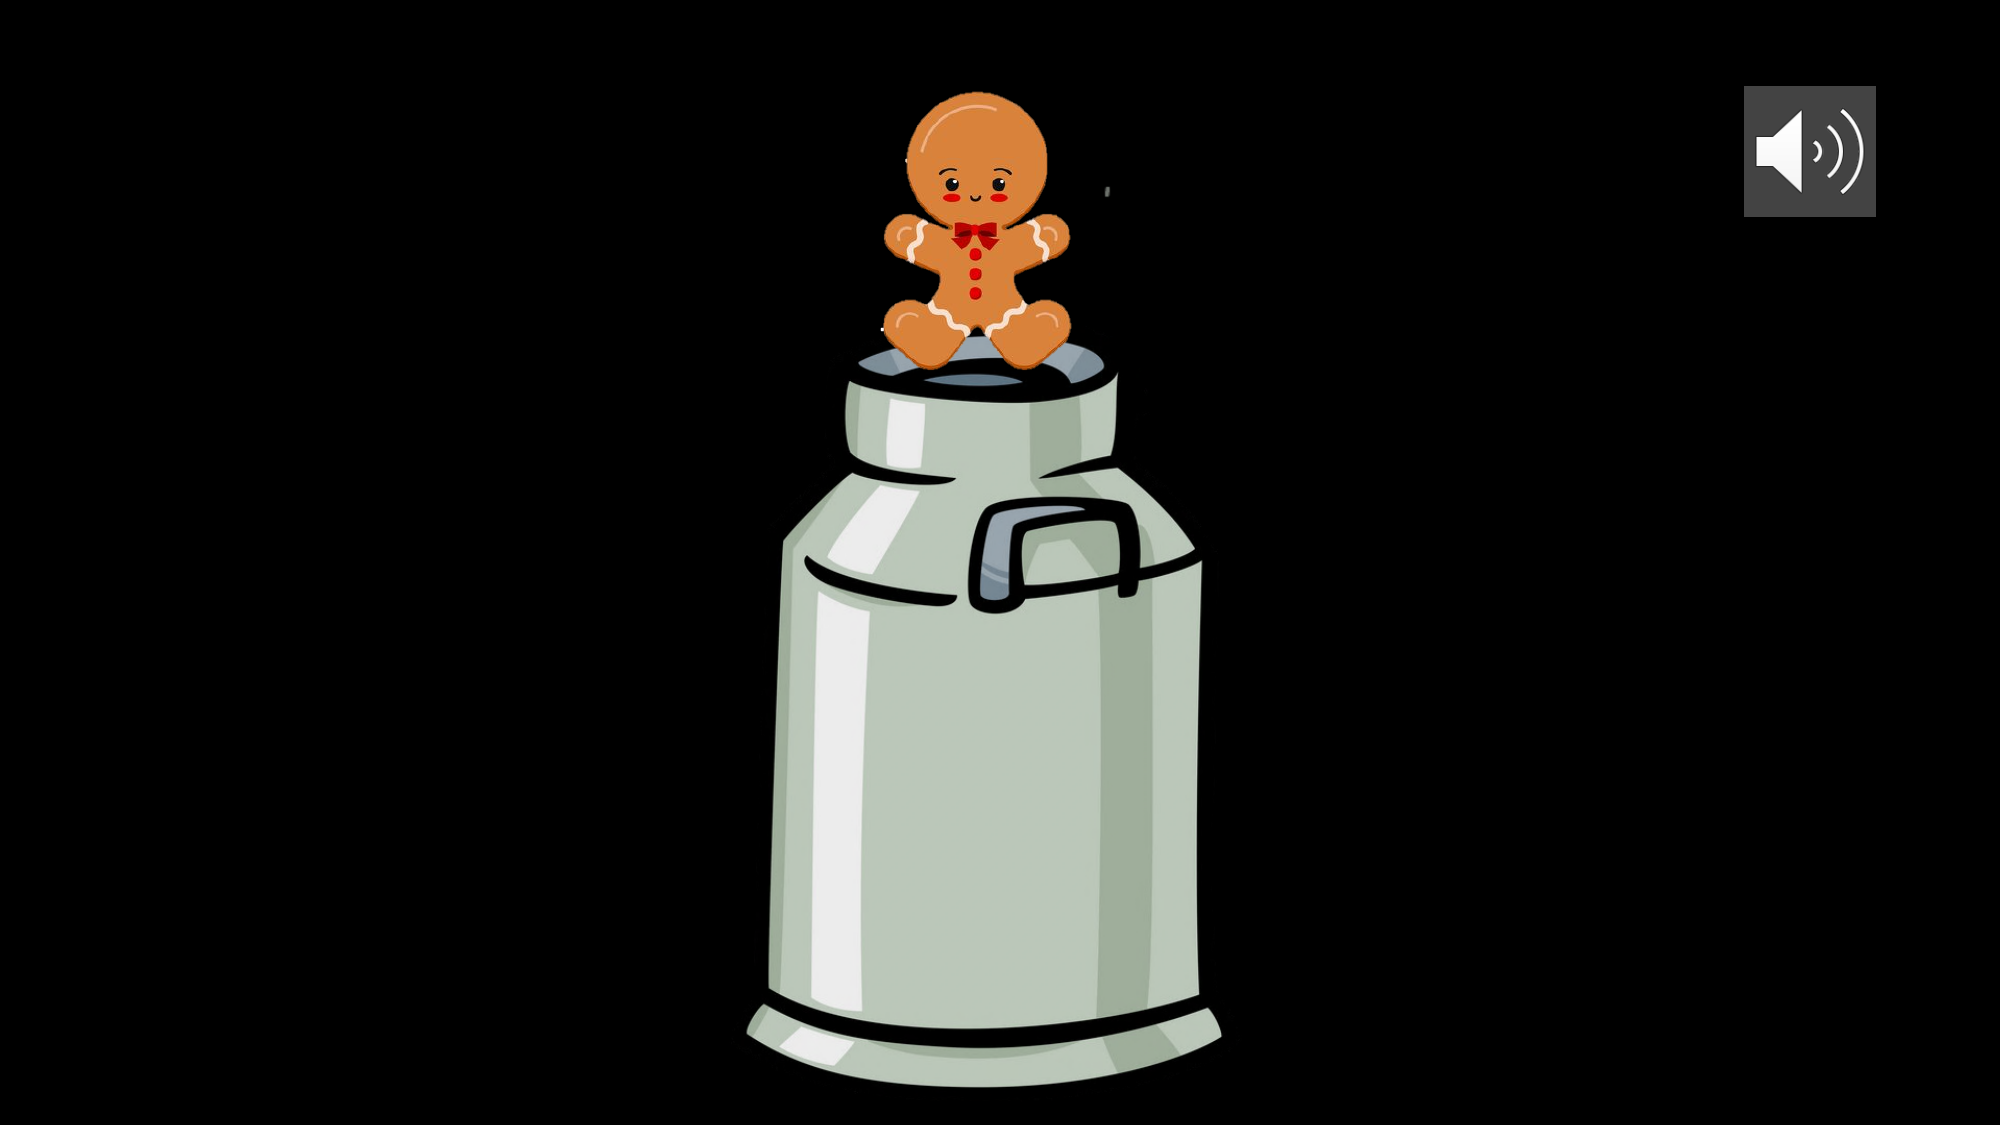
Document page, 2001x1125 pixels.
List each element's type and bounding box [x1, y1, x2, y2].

picture [1743, 84, 1877, 219]
picture [635, 62, 1365, 1108]
